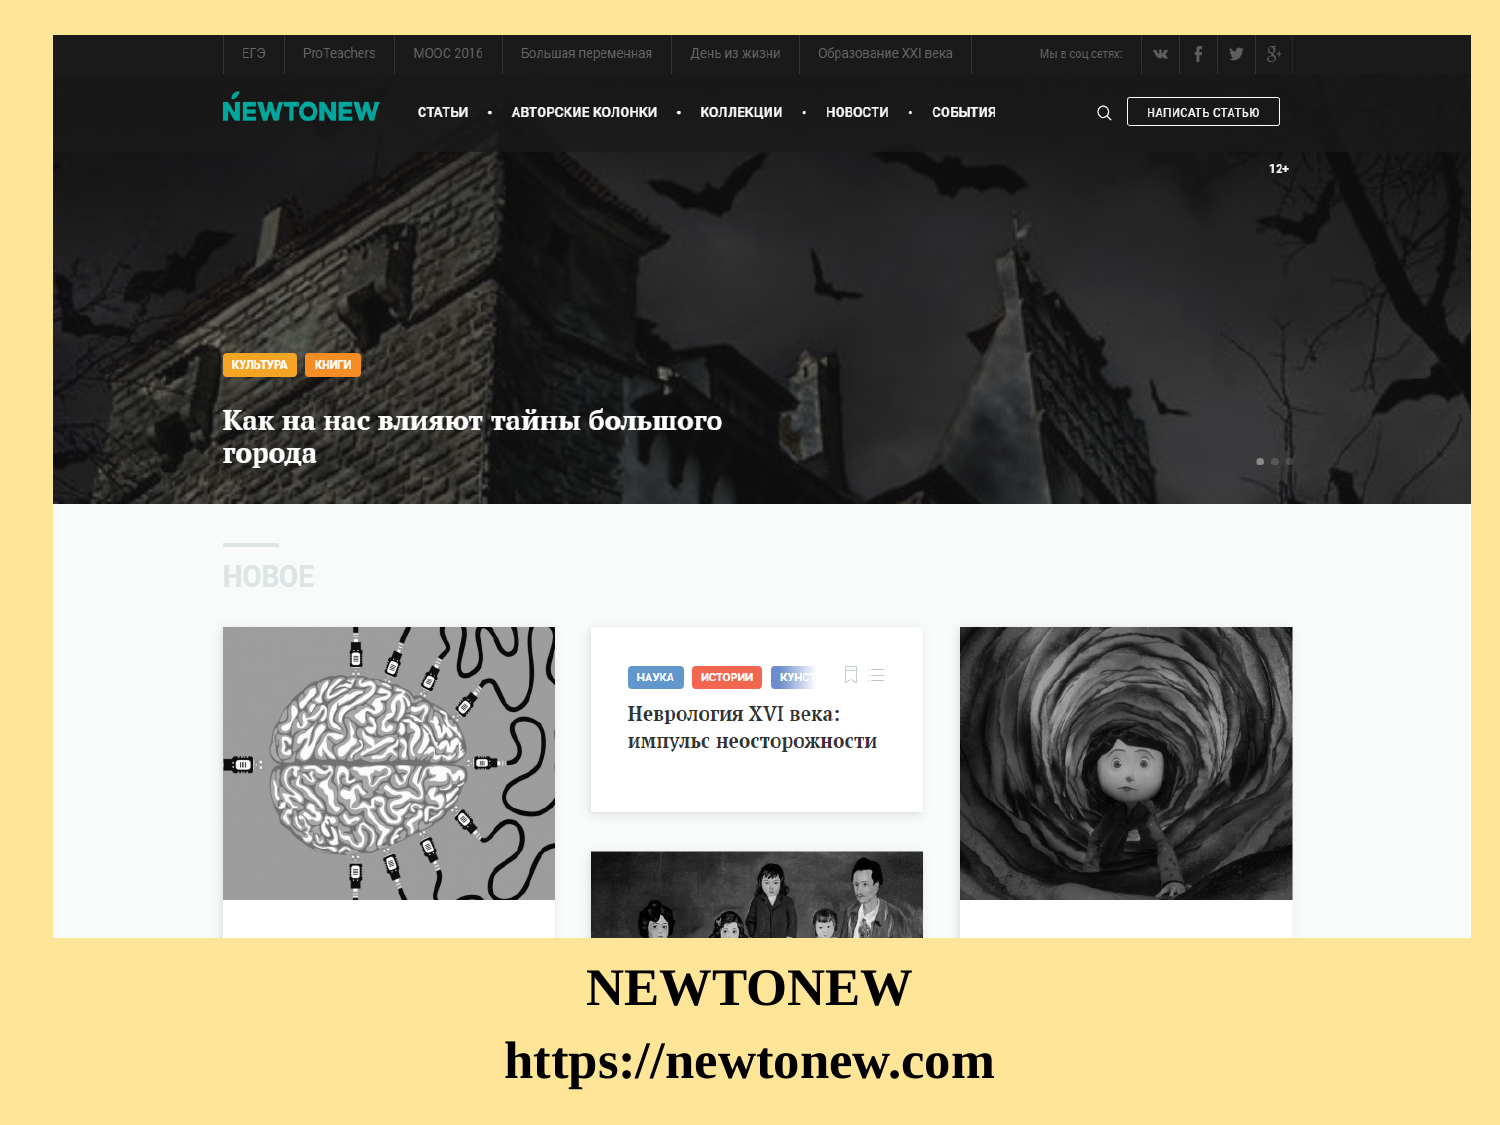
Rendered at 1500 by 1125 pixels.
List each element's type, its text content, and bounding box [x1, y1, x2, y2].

picture [53, 35, 1471, 938]
subtitle NEWTONEW https://newtonew.com [187, 938, 1313, 1100]
